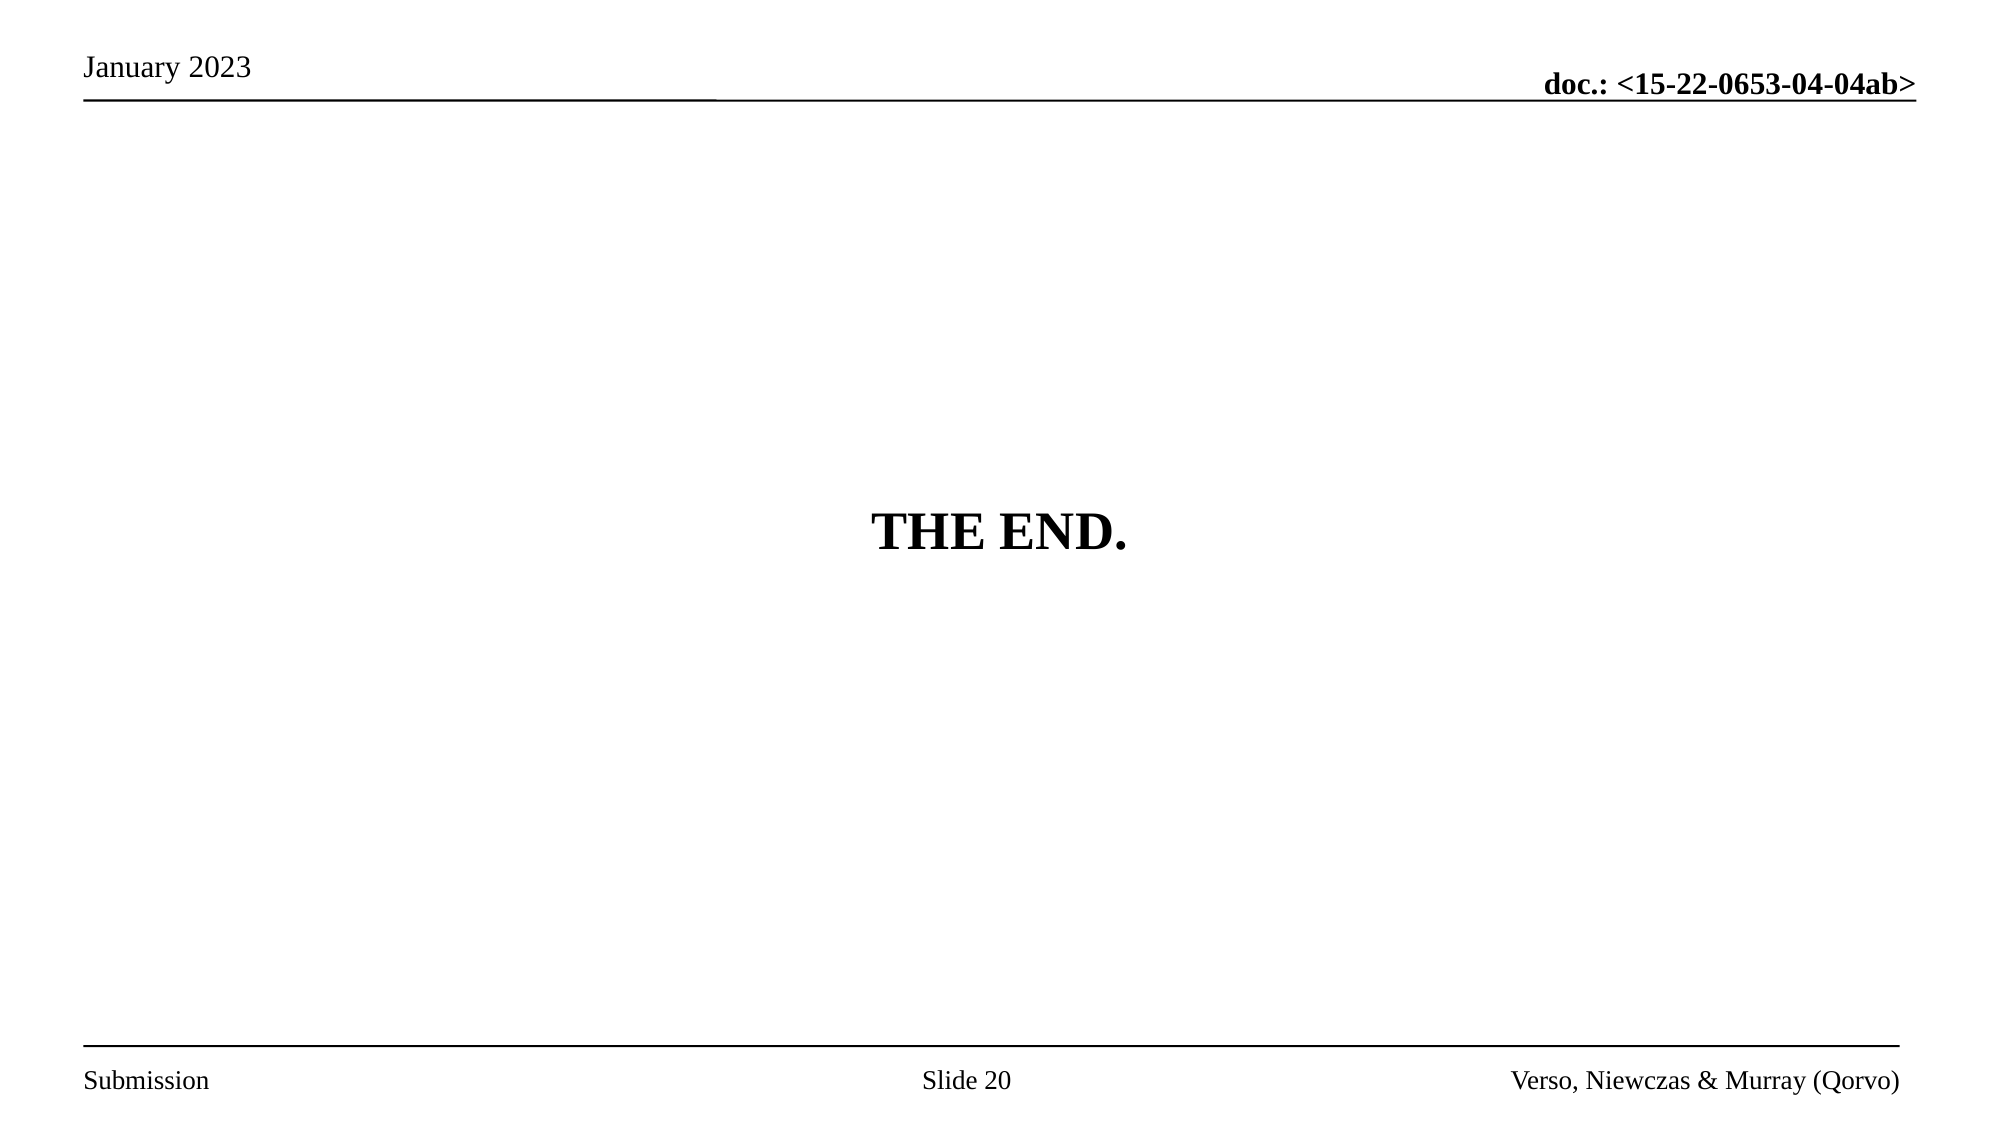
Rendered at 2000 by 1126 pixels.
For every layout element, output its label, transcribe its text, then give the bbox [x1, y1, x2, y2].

text_box THE END. [0, 487, 2000, 569]
